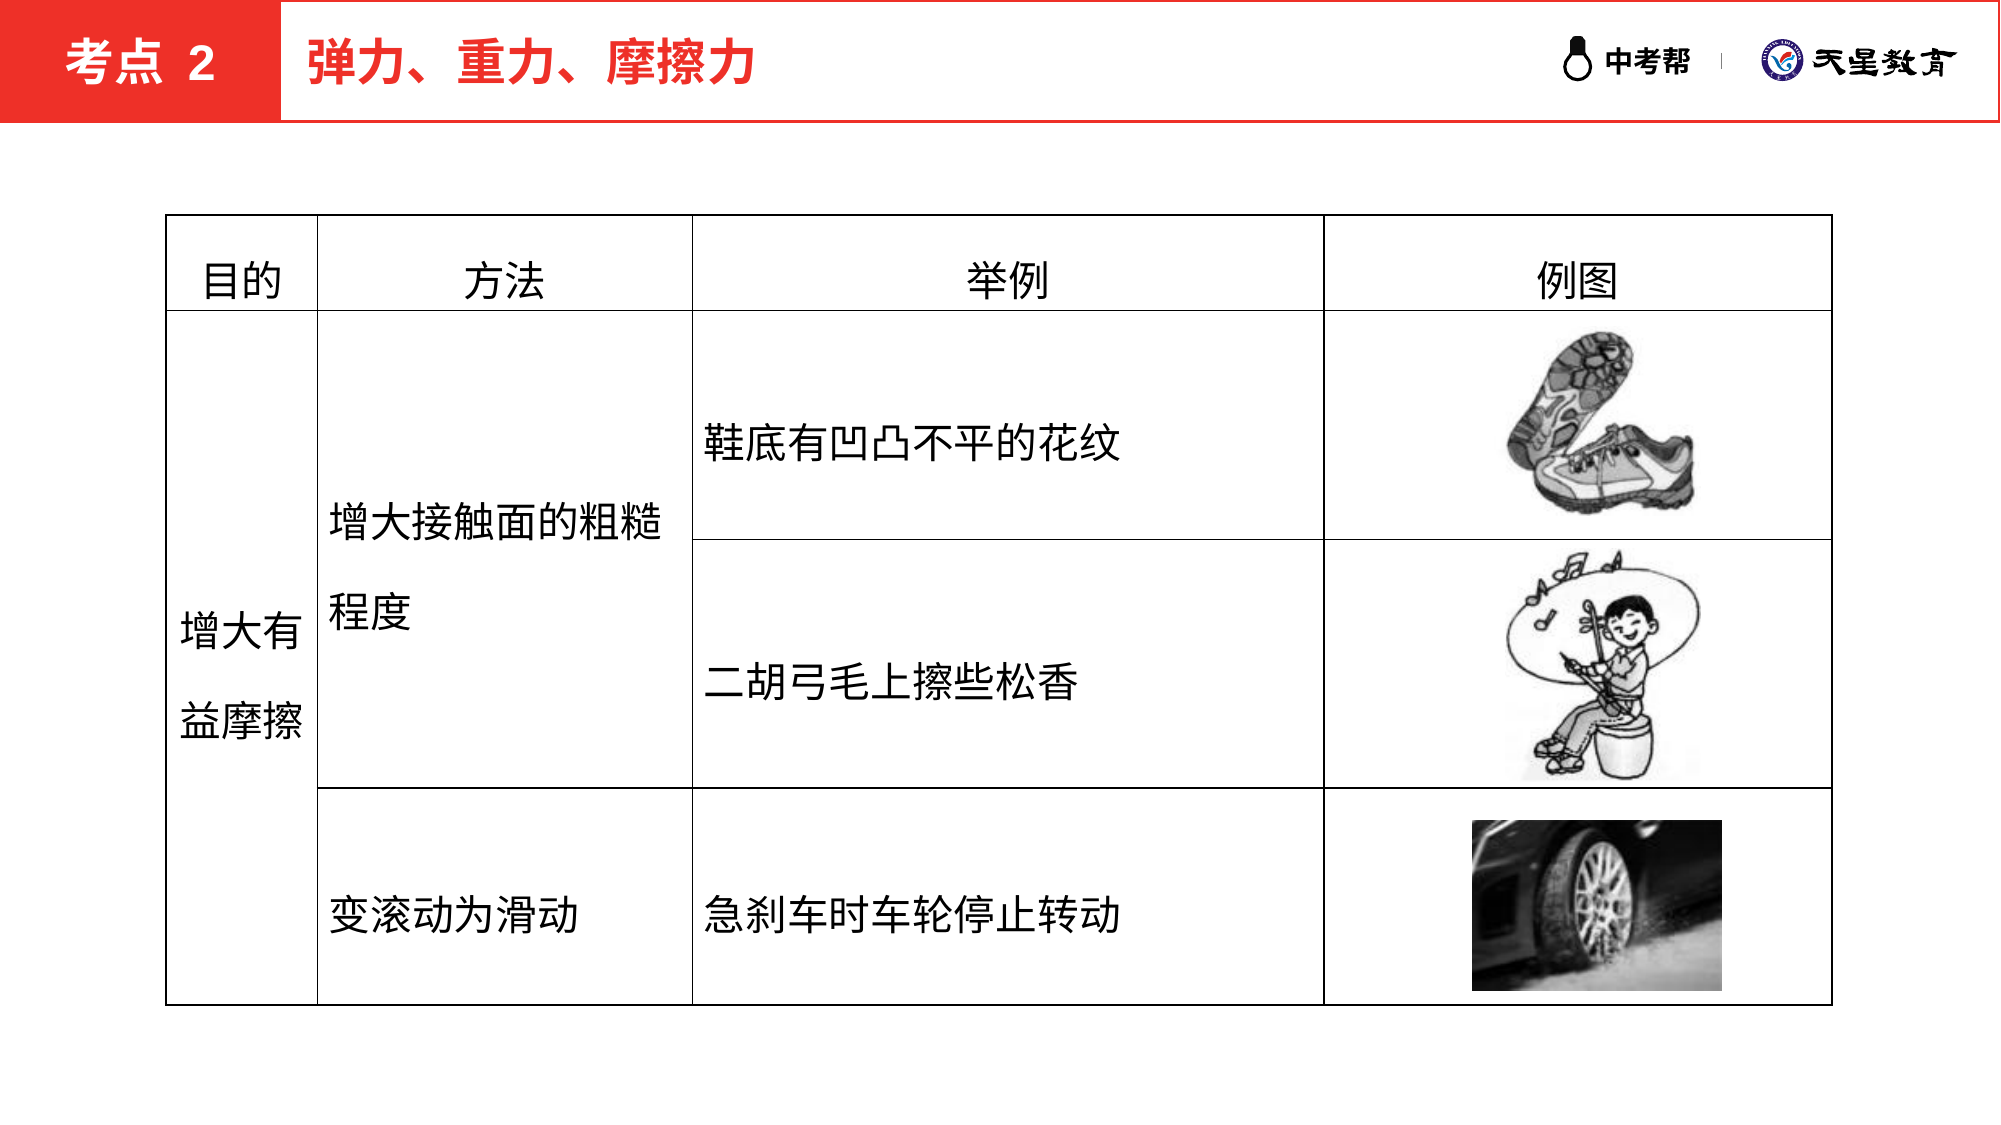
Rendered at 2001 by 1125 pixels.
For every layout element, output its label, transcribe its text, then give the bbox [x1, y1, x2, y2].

picture [1472, 820, 1722, 991]
table_cell [1325, 311, 1831, 539]
table_cell 增大接触面的粗糙程度 [318, 311, 692, 787]
picture [1494, 326, 1701, 516]
table_header 举例 [693, 216, 1323, 310]
table_cell 鞋底有凹凸不平的花纹 [693, 311, 1323, 539]
table_header 例图 [1325, 216, 1831, 310]
table_header 方法 [318, 216, 692, 310]
table_cell [1325, 789, 1831, 1004]
picture [1505, 548, 1701, 782]
table_cell 增大有益摩擦 [167, 311, 317, 1004]
table_cell [1325, 540, 1831, 787]
table_header 目的 [167, 216, 317, 310]
table_cell 二胡弓毛上擦些松香 [693, 540, 1323, 787]
table_cell 急刹车时车轮停止转动 [693, 789, 1323, 1004]
table_cell 变滚动为滑动 [318, 789, 692, 1004]
text_box 弹力、重力、摩擦力 [276, 0, 2000, 123]
text_box 考点 2 [1, 0, 280, 122]
